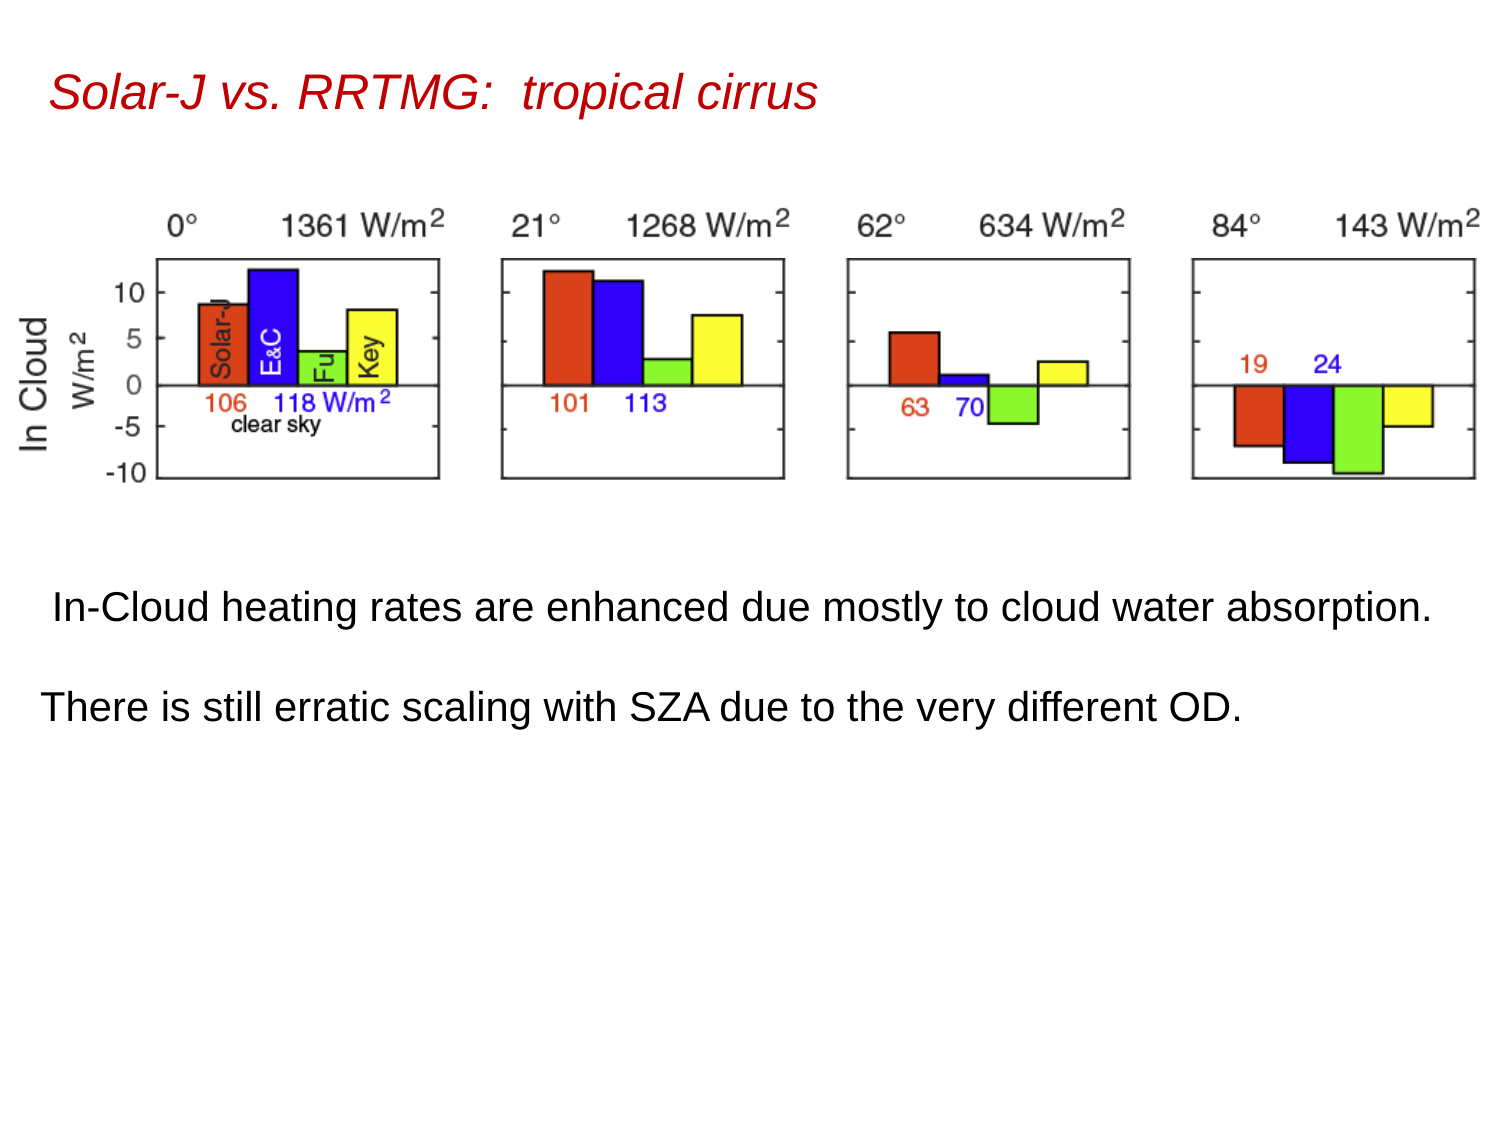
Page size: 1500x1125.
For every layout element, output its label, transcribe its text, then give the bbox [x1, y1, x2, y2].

text_box In-Cloud heating rates are enhanced due mostly to cloud water absorption. There is still erratic scaling with SZA due to the very different OD. [25, 572, 1466, 738]
picture [123, 200, 1500, 245]
text_box Solar-J vs. RRTMG: tropical cirrus [33, 52, 1207, 128]
picture [14, 258, 1477, 490]
